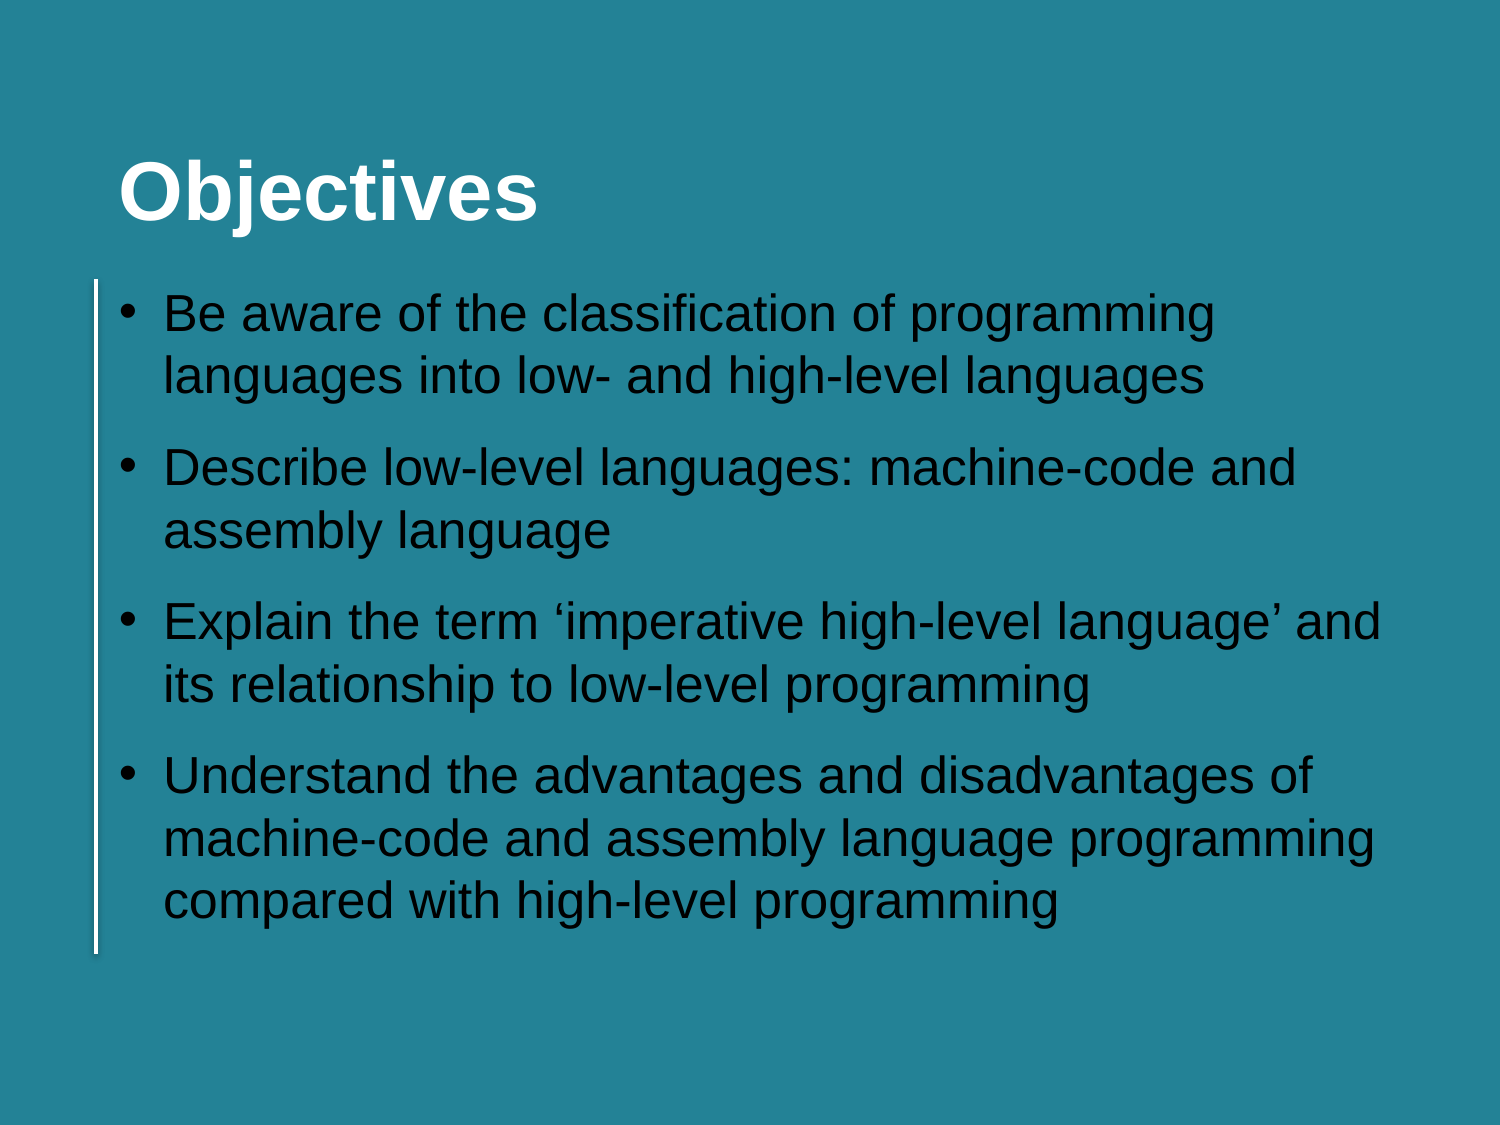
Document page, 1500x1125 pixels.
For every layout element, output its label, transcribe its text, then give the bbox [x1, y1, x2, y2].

list Objectives [118, 148, 1401, 259]
list Be aware of the classification of programming languages into low- and high-level languages Describe low-level languages: machine-code and assembly language Explain the term ‘imperative high-level language’ and its relationship to low-level programming Understand the advantages and disadvantages of machine-code and assembly language programming compared with high-level programming [118, 279, 1409, 1087]
